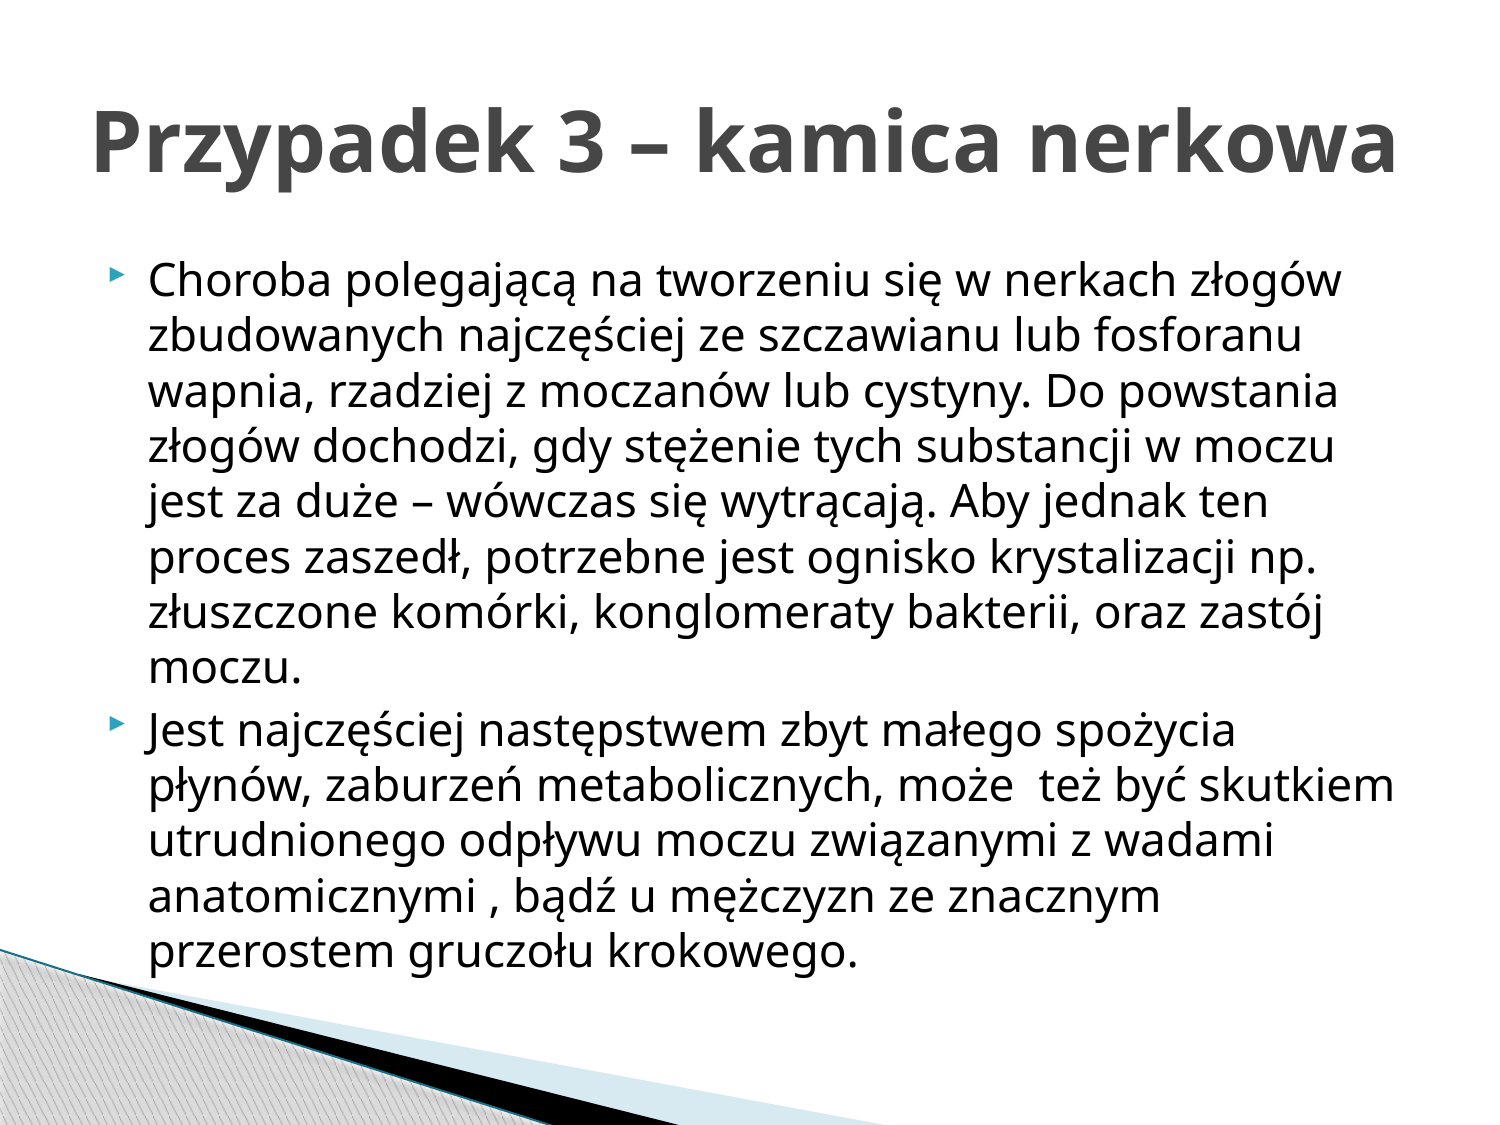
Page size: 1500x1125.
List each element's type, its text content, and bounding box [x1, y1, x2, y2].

list Choroba polegającą na tworzeniu się w nerkach złogów zbudowanych najczęściej ze szczawianu lub fosforanu wapnia, rzadziej z moczanów lub cystyny. Do powstania złogów dochodzi, gdy stężenie tych substancji w moczu jest za duże – wówczas się wytrącają. Aby jednak ten proces zaszedł, potrzebne jest ognisko krystalizacji np. złuszczone komórki, konglomeraty bakterii, oraz zastój moczu. Jest najczęściej następstwem zbyt małego spożycia płynów, zaburzeń metabolicznych, może też być skutkiem utrudnionego odpływu moczu związanymi z wadami anatomicznymi , bądź u mężczyzn ze znacznym przerostem gruczołu krokowego. [75, 243, 1425, 986]
title Przypadek 3 – kamica nerkowa [75, 45, 1425, 233]
